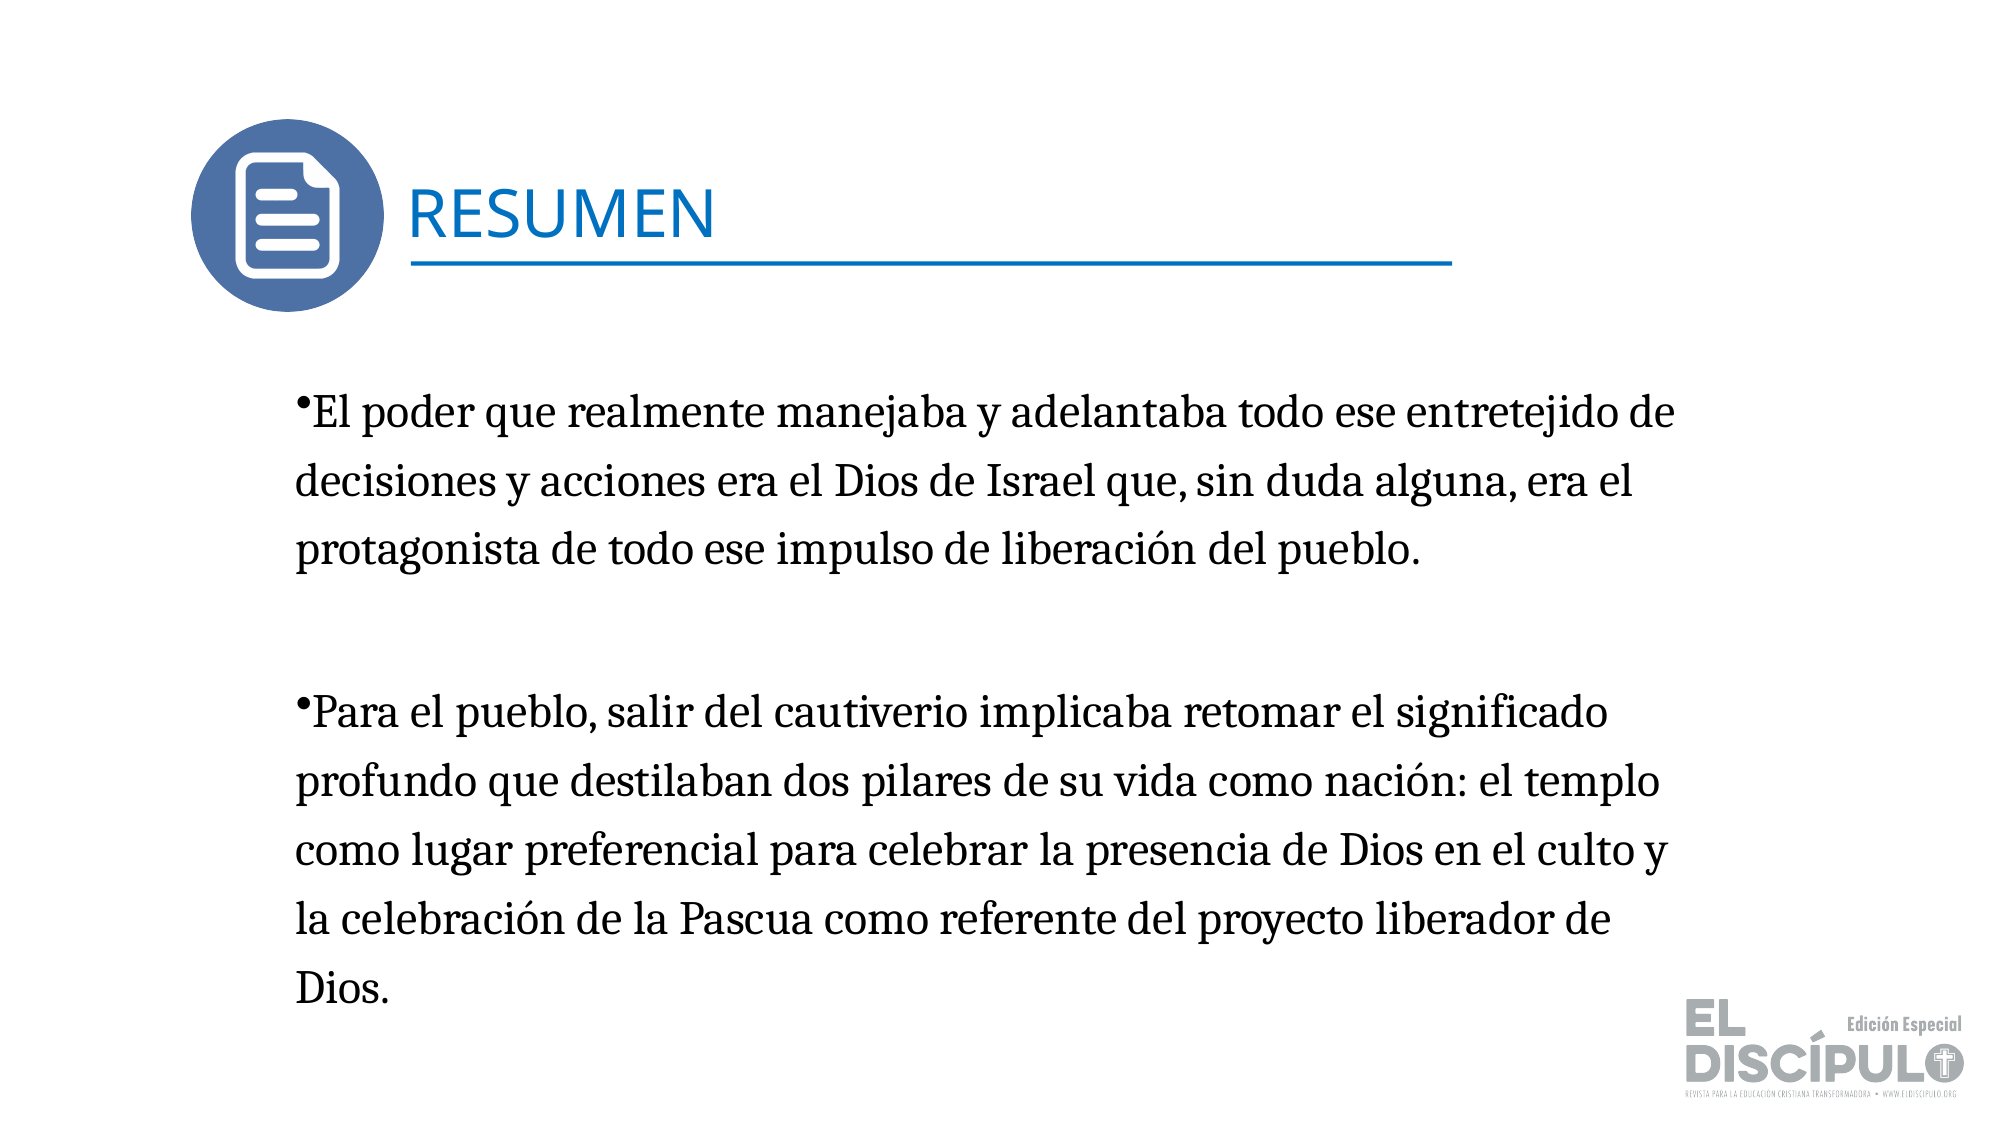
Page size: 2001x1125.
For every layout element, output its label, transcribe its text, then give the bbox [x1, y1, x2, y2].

title RESUMEN [398, 166, 905, 264]
text_box El poder que realmente manejaba y adelantaba todo ese entretejido de decisiones y acciones era el Dios de Israel que, sin duda alguna, era el protagonista de todo ese impulso de liberación del pueblo. Para el pueblo, salir del cautiverio implicaba retomar el significado profundo que destilaban dos pilares de su vida como nación: el templo como lugar preferencial para celebrar la presencia de Dios en el culto y la celebración de la Pascua como referente del proyecto liberador de Dios. [287, 359, 1713, 1022]
picture [191, 119, 384, 312]
picture [1685, 999, 1965, 1100]
